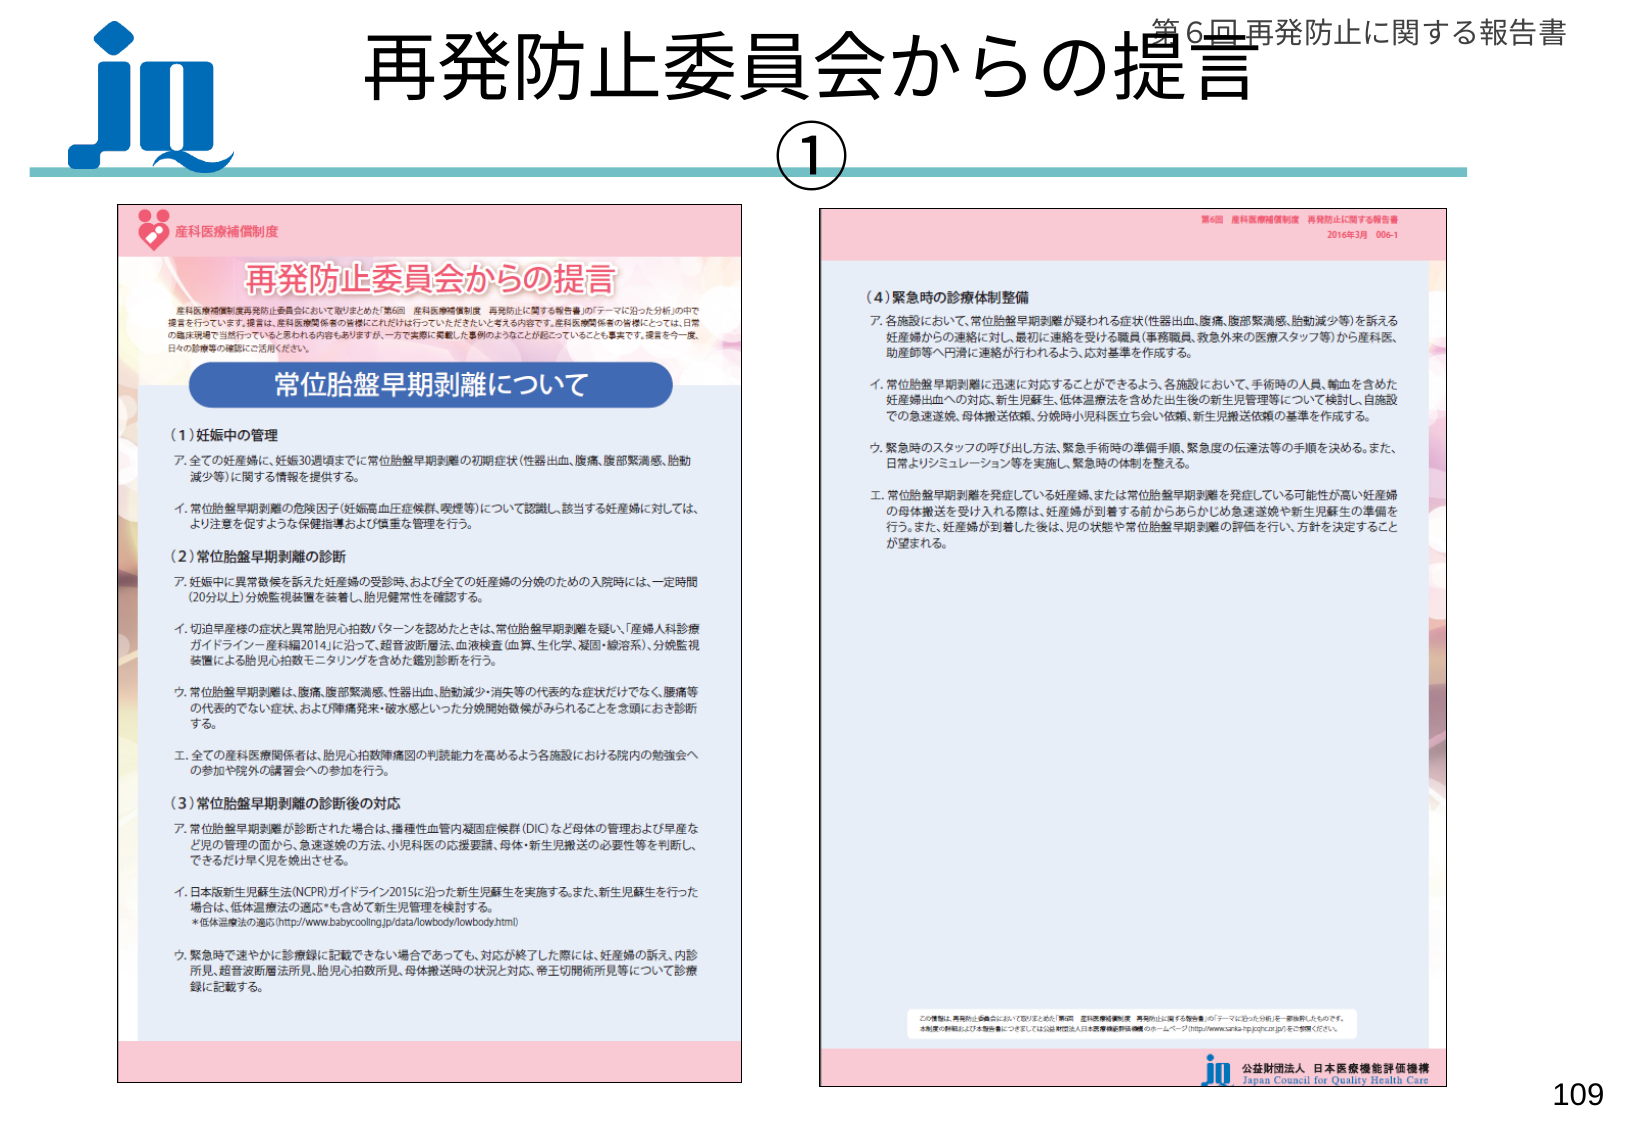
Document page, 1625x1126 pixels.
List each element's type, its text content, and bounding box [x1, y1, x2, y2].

picture [819, 208, 1447, 1087]
title 再発防止委員会からの提言① [309, 56, 1316, 163]
picture [117, 204, 742, 1083]
picture [68, 21, 234, 173]
slide_number 108 [1241, 1066, 1621, 1126]
